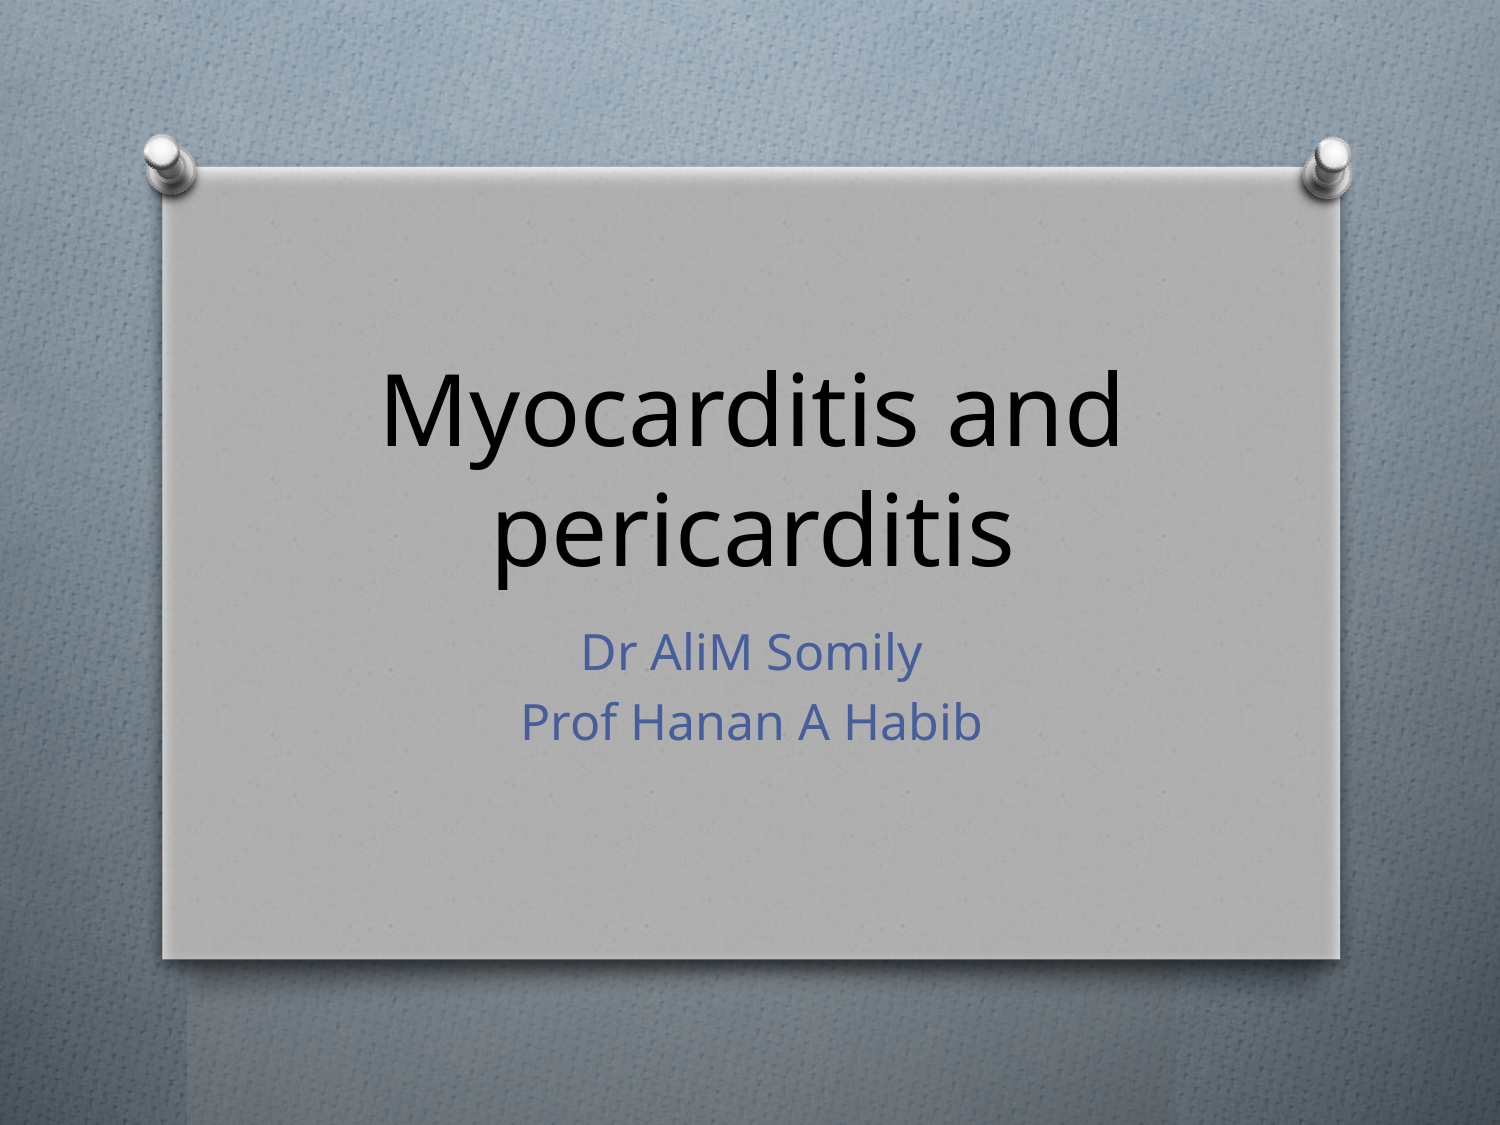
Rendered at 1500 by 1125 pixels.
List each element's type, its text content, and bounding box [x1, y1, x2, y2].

subtitle Dr AliM Somily Prof Hanan A Habib [283, 612, 1221, 863]
picture [1274, 109, 1396, 230]
title Myocarditis and pericarditis [283, 294, 1223, 595]
picture [112, 100, 235, 224]
